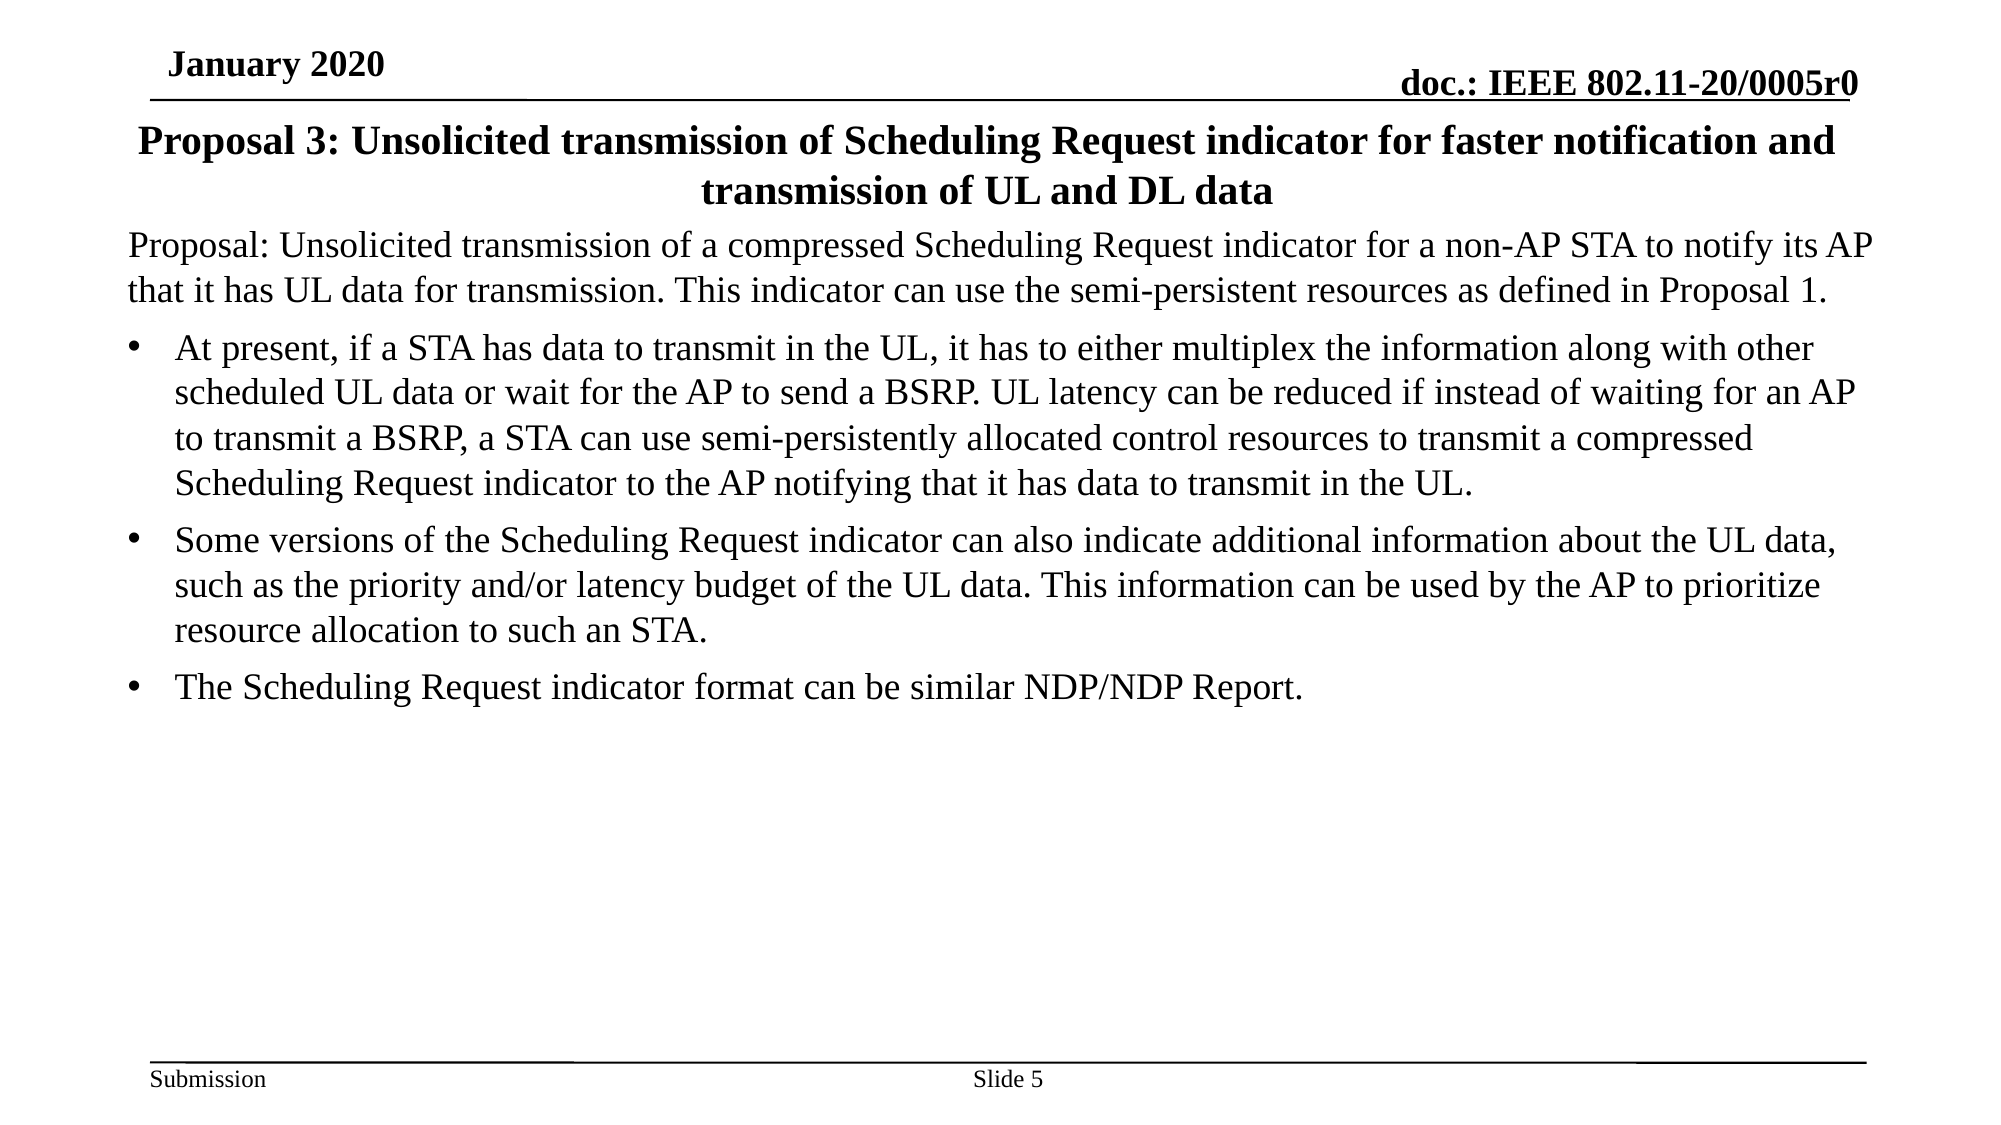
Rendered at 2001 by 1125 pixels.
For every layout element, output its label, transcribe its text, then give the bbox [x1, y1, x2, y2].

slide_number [152, 54, 563, 100]
slide_number Slide 5 [950, 1062, 1066, 1122]
list Proposal: Unsolicited transmission of a compressed Scheduling Request indicator for a non-AP STA to notify its AP that it has UL data for transmission. This indicator can use the semi-persistent resources as defined in Proposal 1. At present, if a STA has data to transmit in the UL, it has to either multiplex the information along with other scheduled UL data or wait for the AP to send a BSRP. UL latency can be reduced if instead of waiting for an AP to transmit a BSRP, a STA can use semi-persistently allocated control resources to transmit a compressed Scheduling Request indicator to the AP notifying that it has data to transmit in the UL. Some versions of the Scheduling Request indicator can also indicate additional information about the UL data, such as the priority and/or latency budget of the UL data. This information can be used by the AP to prioritize resource allocation to such an STA. The Scheduling Request indicator format can be similar NDP/NDP Report. [75, 212, 1900, 1063]
title Proposal 3: Unsolicited transmission of Scheduling Request indicator for faster notification and transmission of UL and DL data [24, 112, 1950, 213]
